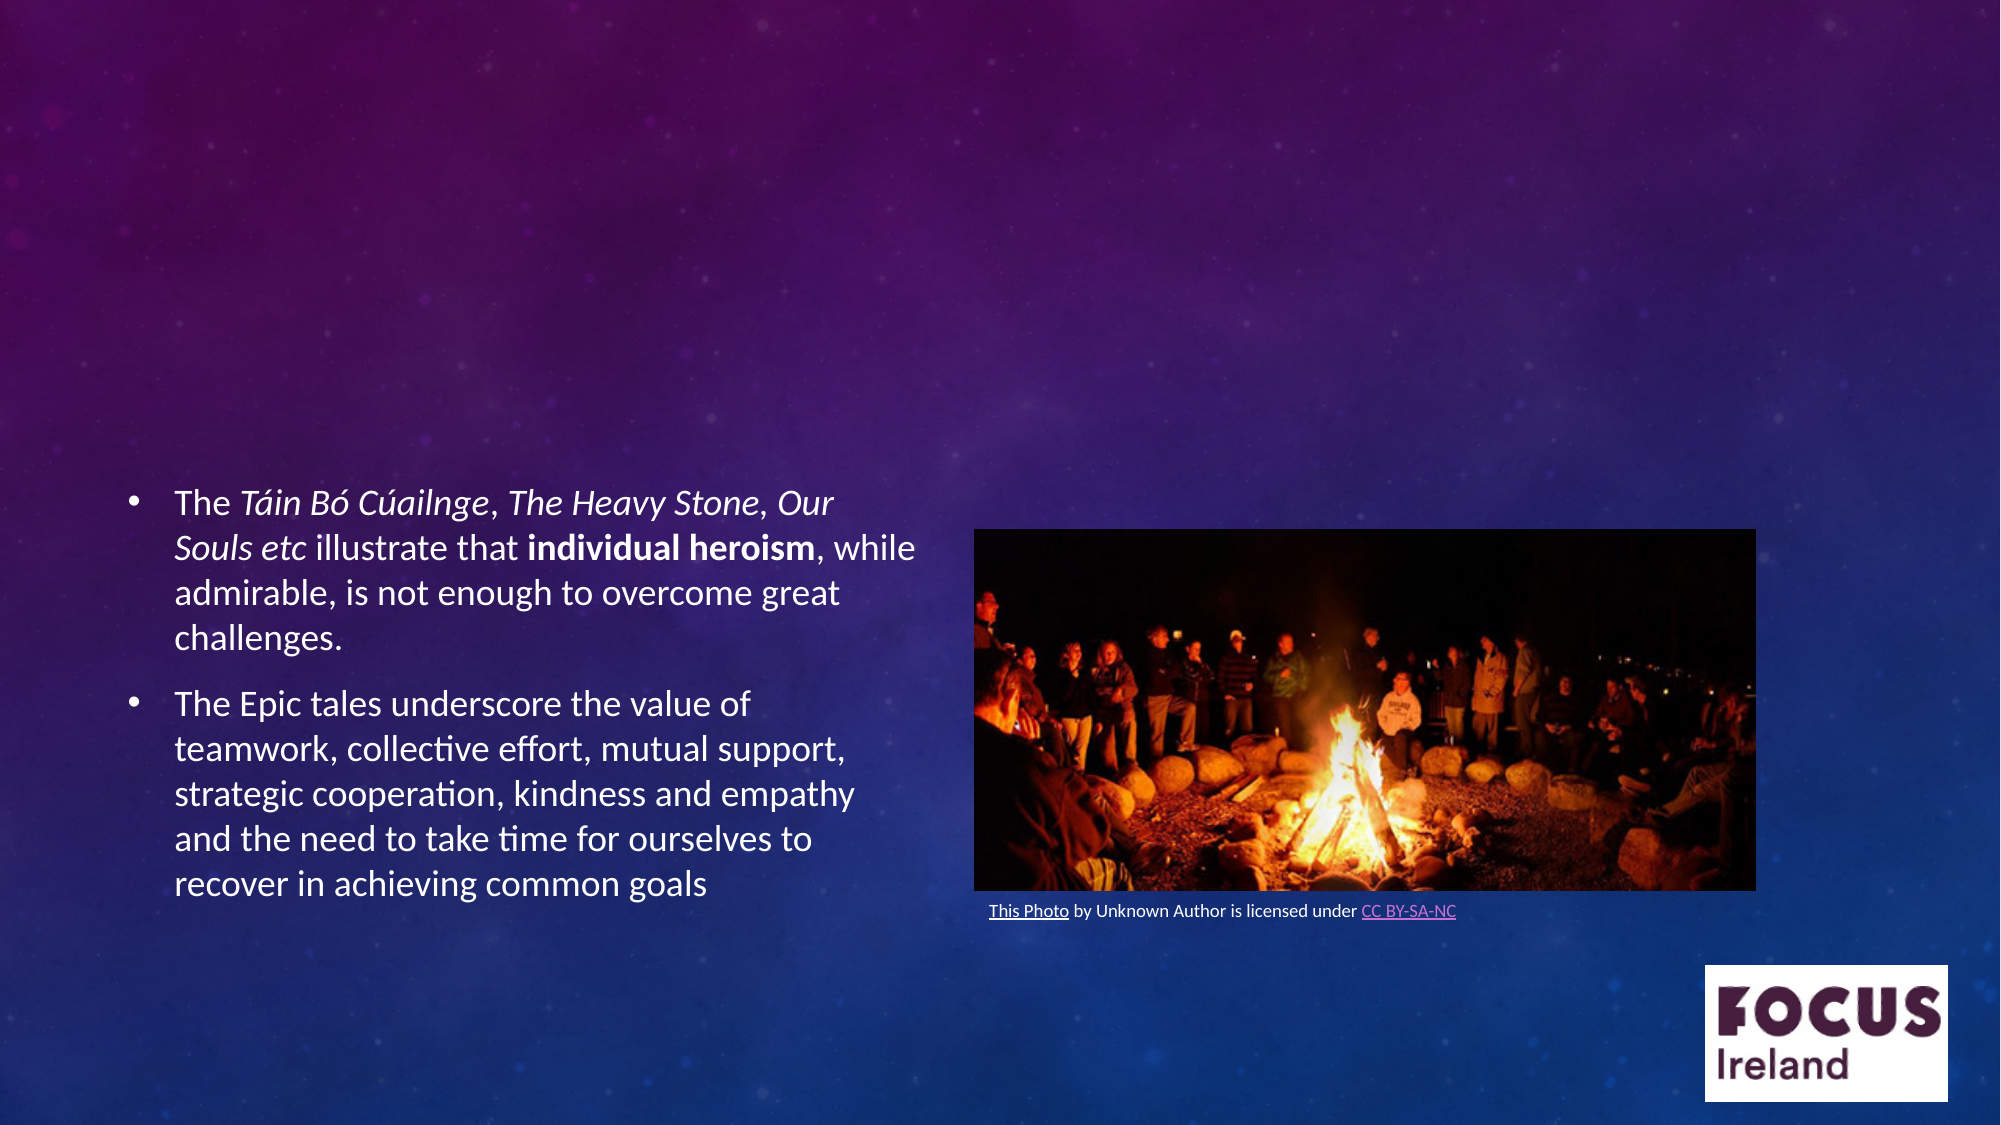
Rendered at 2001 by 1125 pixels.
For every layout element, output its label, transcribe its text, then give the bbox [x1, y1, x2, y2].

list The Táin Bó Cúailnge, The Heavy Stone, Our Souls etc illustrate that individual heroism, while admirable, is not enough to overcome great challenges. The Epic tales underscore the value of teamwork, collective effort, mutual support, strategic cooperation, kindness and empathy and the need to take time for ourselves to recover in achieving common goals [112, 470, 933, 950]
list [974, 529, 1756, 892]
text_box This Photo by Unknown Author is licensed under CC BY-SA-NC [974, 901, 1756, 929]
picture [0, 0, 2001, 1125]
